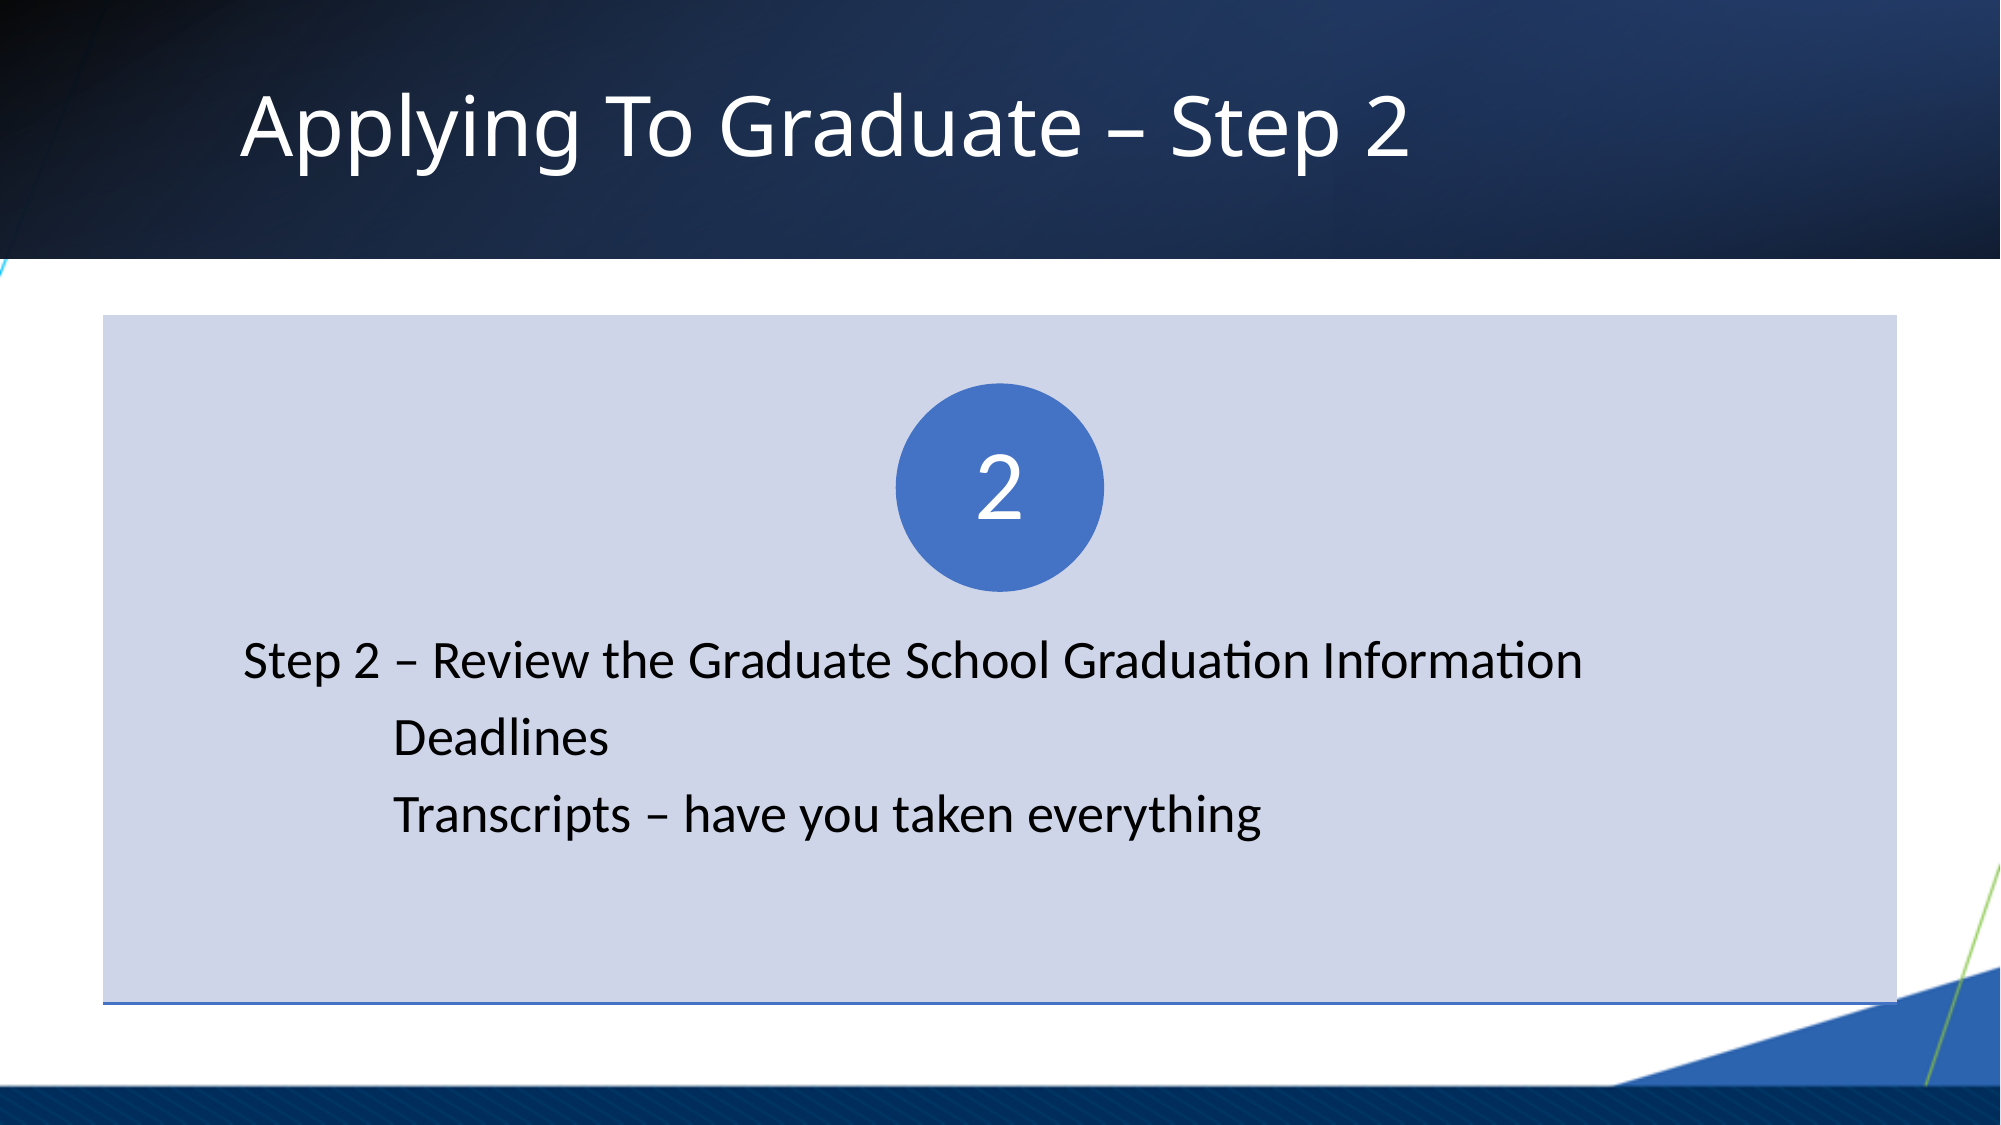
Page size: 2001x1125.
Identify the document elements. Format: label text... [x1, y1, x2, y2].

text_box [103, 315, 1897, 1004]
title Applying To Graduate – Step 2 [225, 57, 1873, 202]
text_box [0, 260, 2000, 1125]
text_box [0, 0, 2000, 260]
